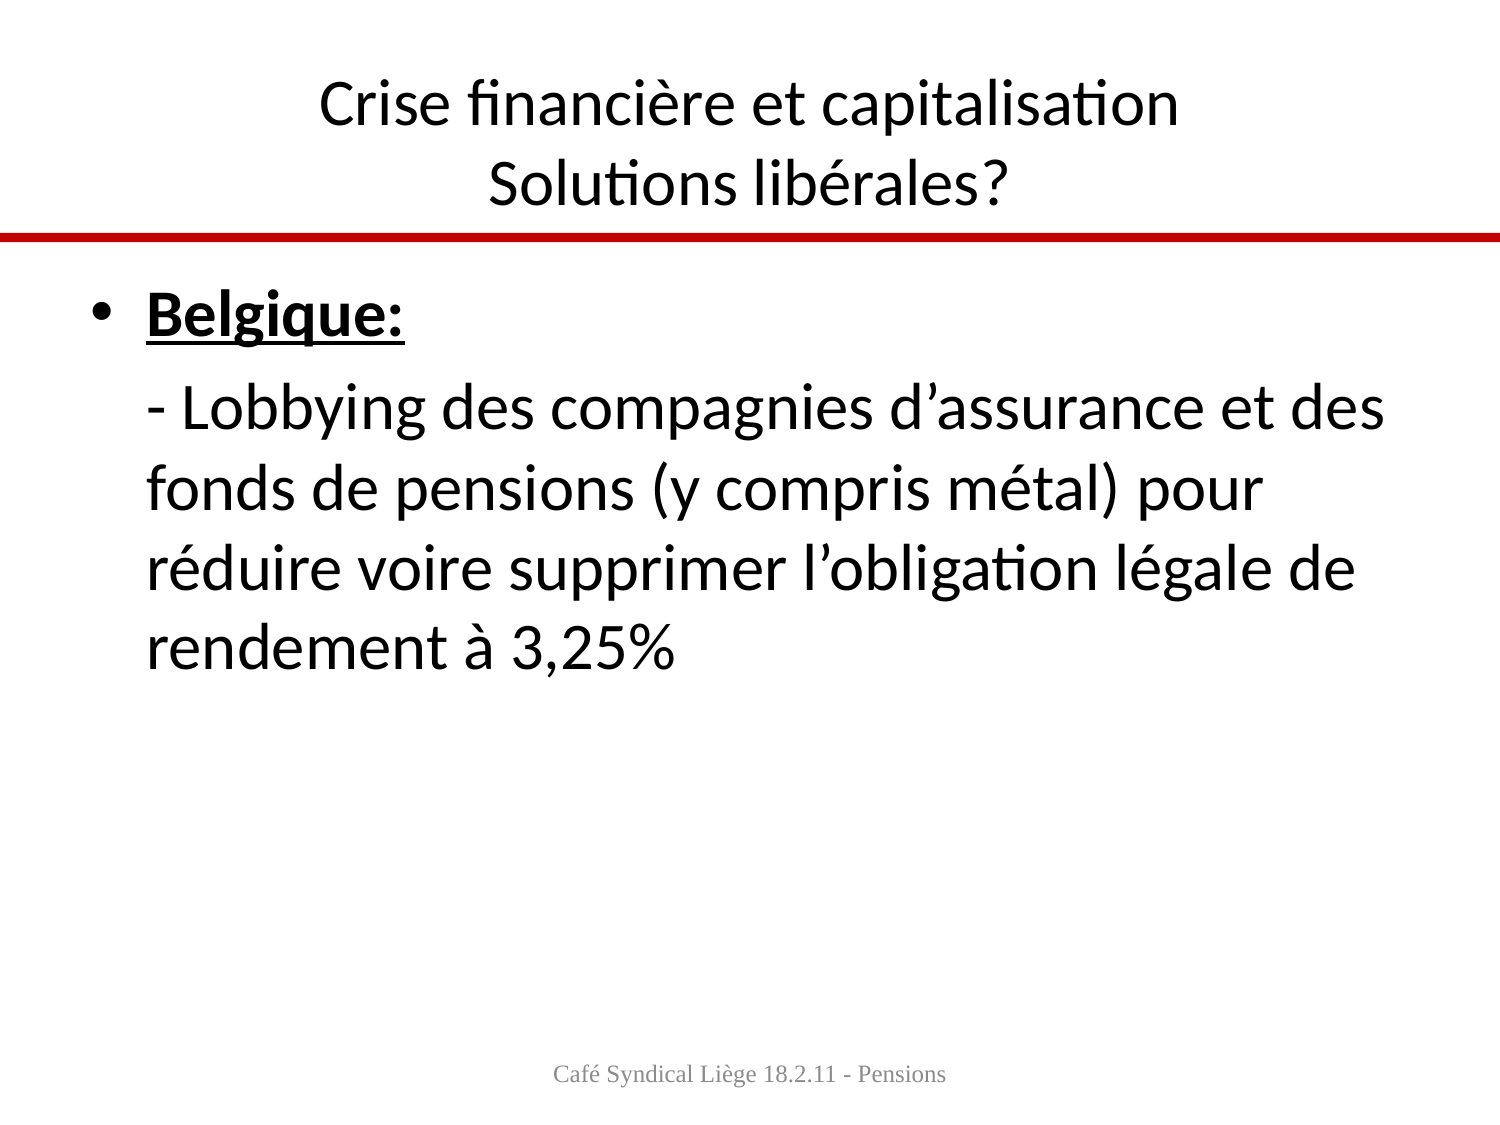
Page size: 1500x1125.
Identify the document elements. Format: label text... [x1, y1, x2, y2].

list Belgique: - Lobbying des compagnies d’assurance et des fonds de pensions (y compris métal) pour réduire voire supprimer l’obligation légale de rendement à 3,25% [75, 262, 1425, 1005]
title Crise financière et capitalisation Solutions libérales? [75, 45, 1425, 233]
footer Café Syndical Liège 18.2.11 - Pensions [512, 1042, 988, 1103]
